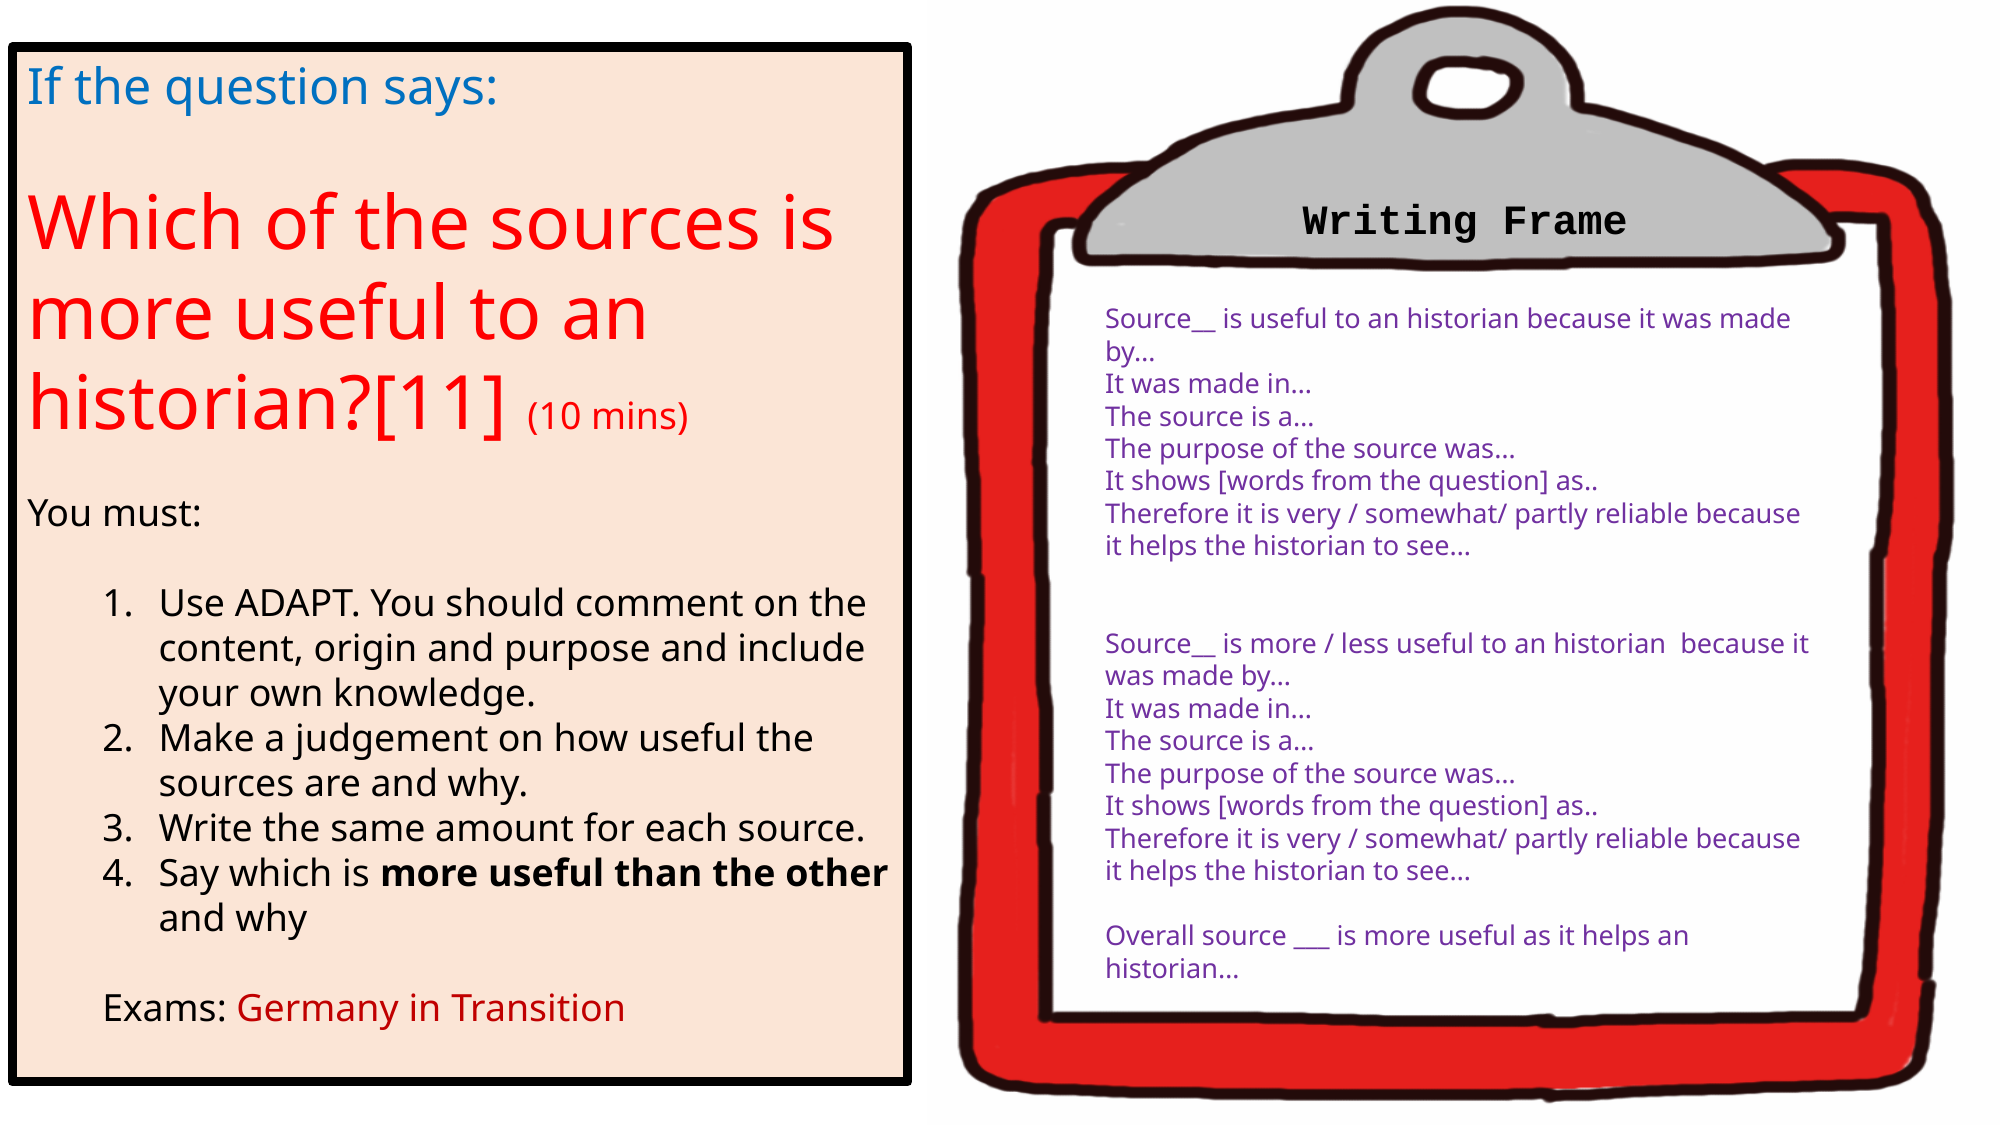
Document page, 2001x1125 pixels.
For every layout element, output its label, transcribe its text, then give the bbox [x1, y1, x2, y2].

text_box If the question says: Which of the sources is more useful to an historian?[11] (10 mins) You must: Use ADAPT. You should comment on the content, origin and purpose and include your own knowledge. Make a judgement on how useful the sources are and why. Write the same amount for each source. Say which is more useful than the other and why Exams: Germany in Transition [12, 47, 908, 1082]
picture [927, 0, 2000, 1125]
